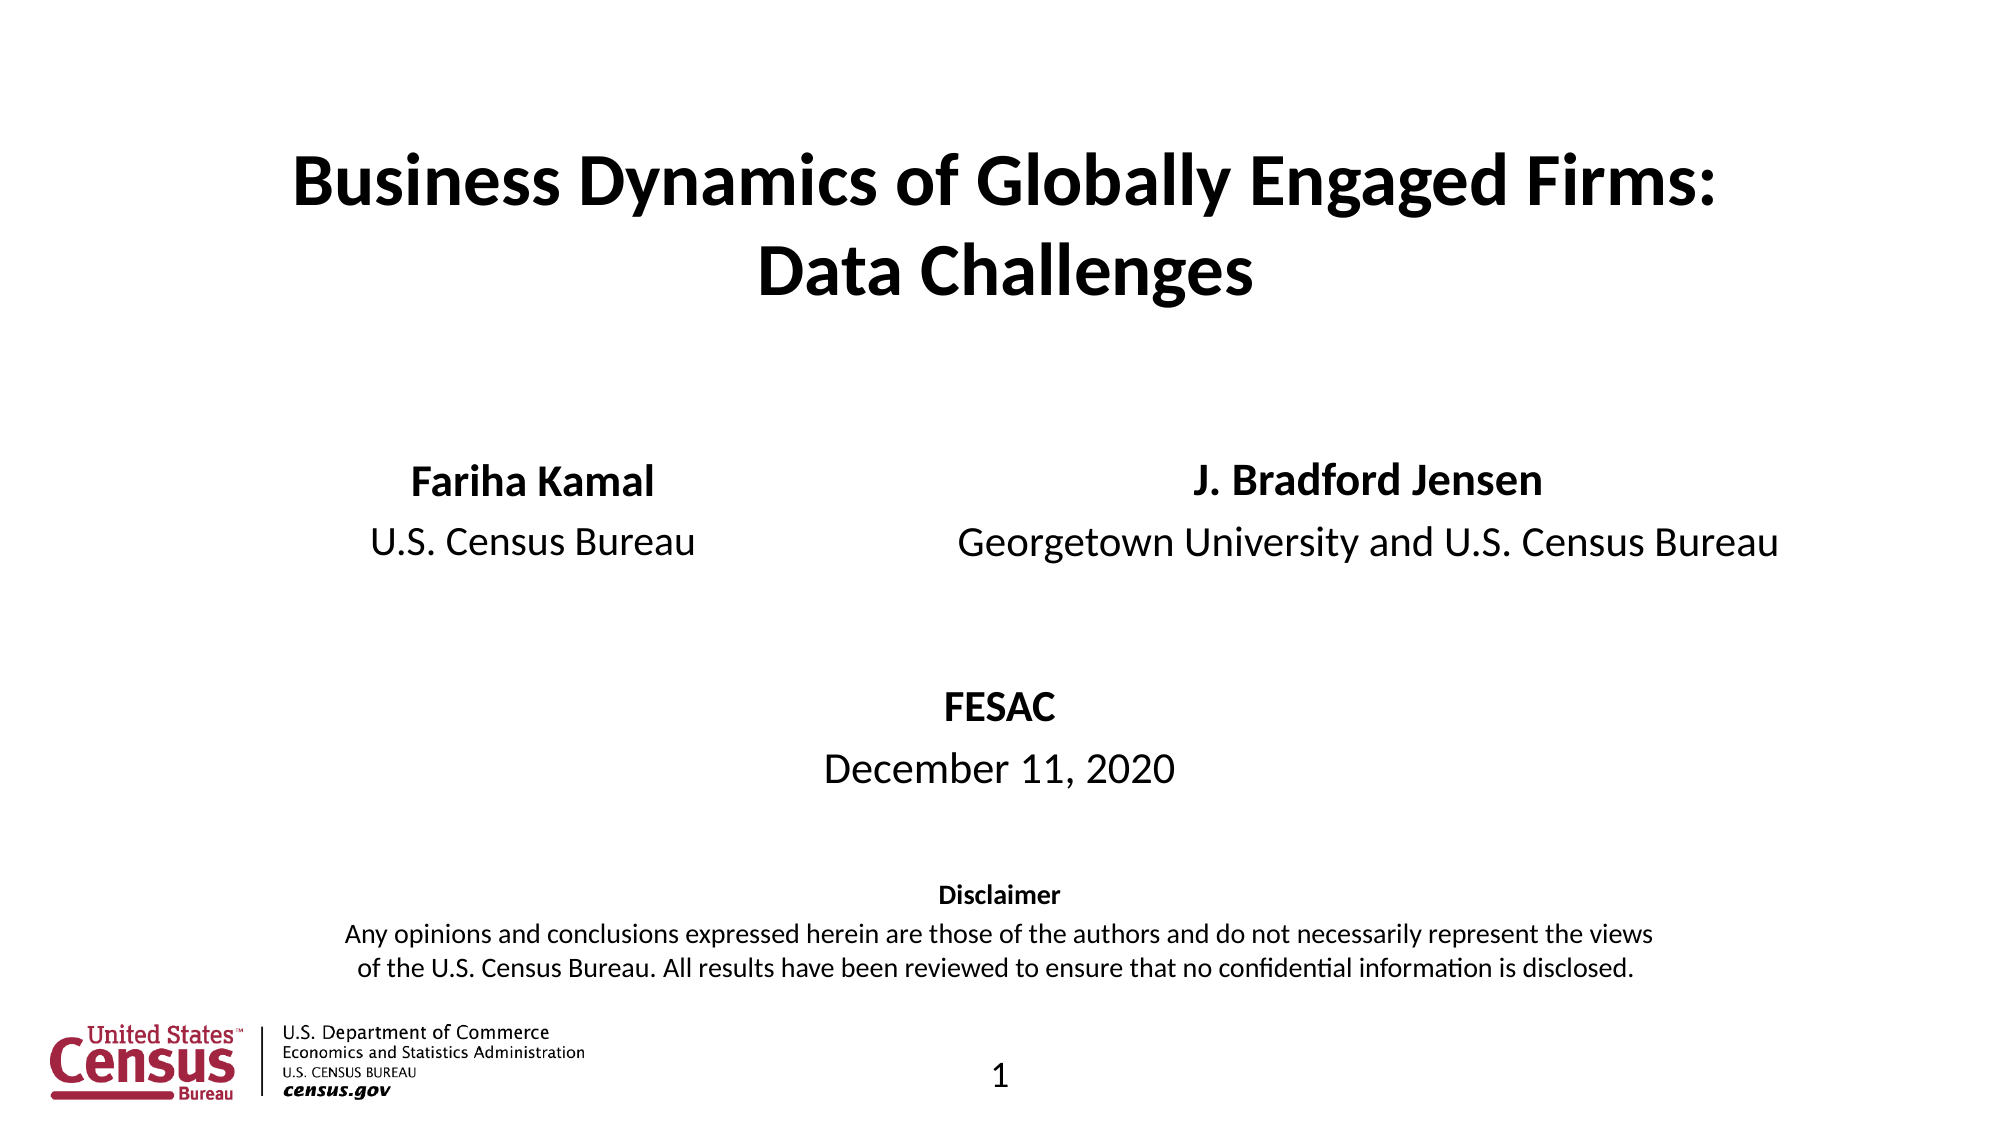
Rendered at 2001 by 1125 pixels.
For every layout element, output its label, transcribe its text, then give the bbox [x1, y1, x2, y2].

subtitle FESAC December 11, 2020 [262, 612, 1738, 800]
slide_number 1 [766, 1042, 1234, 1103]
title Business Dynamics of Globally Engaged Firms: Data Challenges [262, 99, 1750, 341]
text_box Disclaimer Any opinions and conclusions expressed herein are those of the authors and do not necessarily represent the views of the U.S. Census Bureau. All results have been reviewed to ensure that no confidential information is disclosed. [324, 868, 1675, 994]
picture [50, 1024, 584, 1100]
text_box Fariha Kamal U.S. Census Bureau [262, 389, 805, 646]
text_box J. Bradford Jensen Georgetown University and U.S. Census Bureau [937, 389, 1800, 646]
